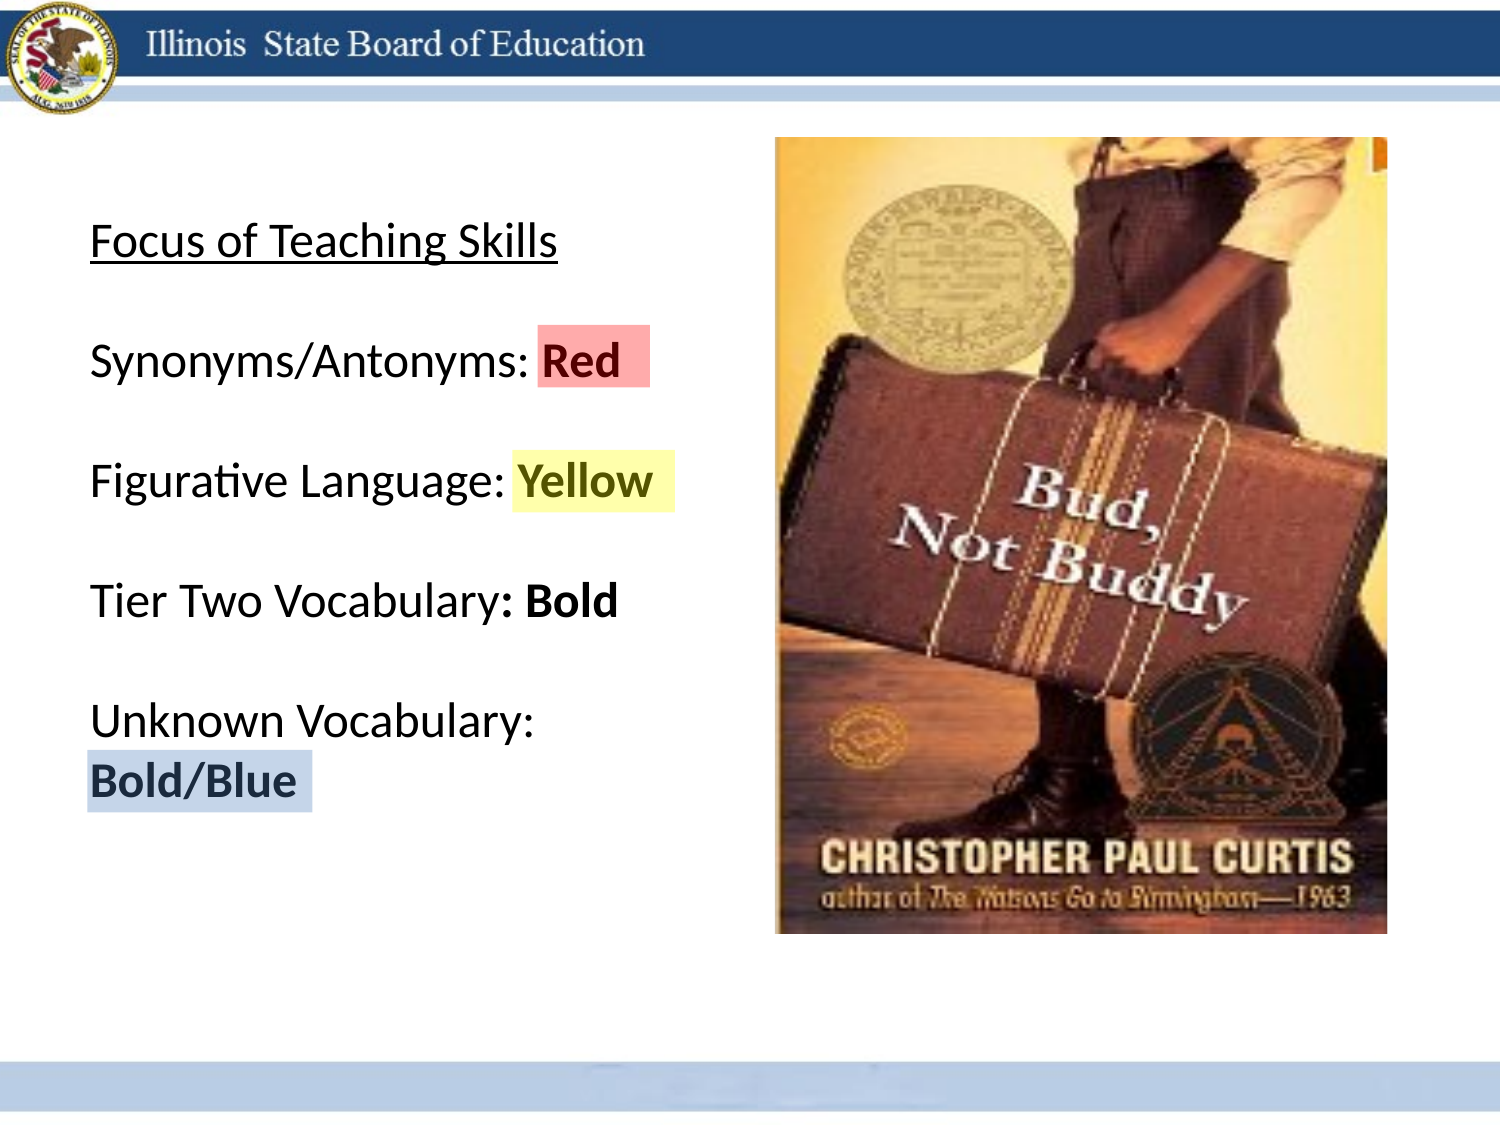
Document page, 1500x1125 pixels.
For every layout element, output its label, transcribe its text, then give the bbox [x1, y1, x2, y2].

text_box Focus of Teaching Skills Synonyms/Antonyms: Red Figurative Language: Yellow Tier Two Vocabulary: Bold Unknown Vocabulary: Bold/Blue [75, 199, 700, 935]
picture [0, 0, 1500, 1125]
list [774, 137, 1388, 934]
text_box [510, 448, 677, 514]
text_box [535, 323, 652, 389]
text_box [85, 748, 314, 814]
